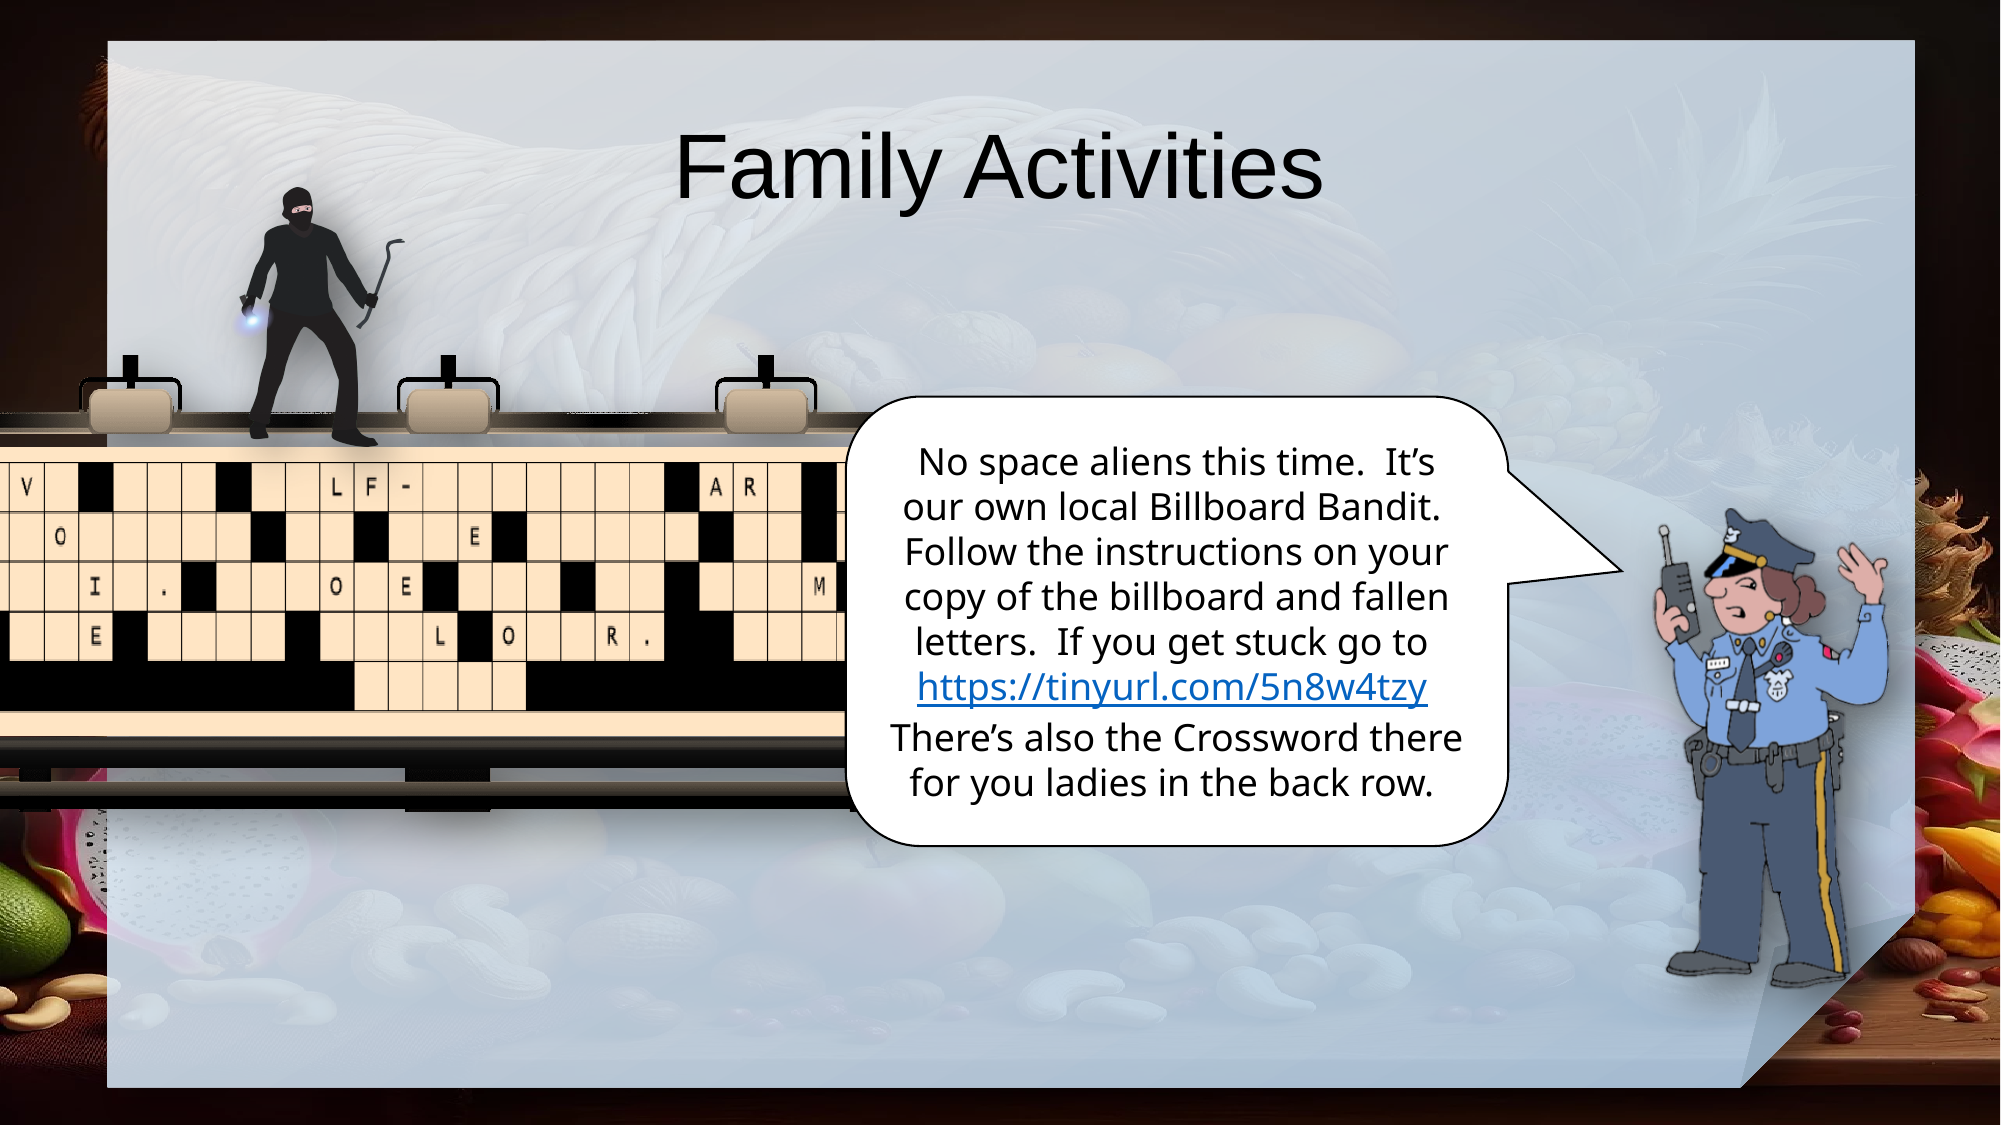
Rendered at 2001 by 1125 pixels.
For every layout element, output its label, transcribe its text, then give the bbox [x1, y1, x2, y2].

picture [0, 0, 2001, 1125]
title Family Activities [137, 59, 1863, 278]
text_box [0, 354, 1036, 812]
text_box No space aliens this time. It’s our own local Billboard Bandit. Follow the instructions on your copy of the billboard and fallen letters. If you get stuck go to https://tinyurl.com/5n8w4tzy There’s also the Crossword there for you ladies in the back row. [856, 395, 1585, 848]
picture [231, 187, 405, 448]
